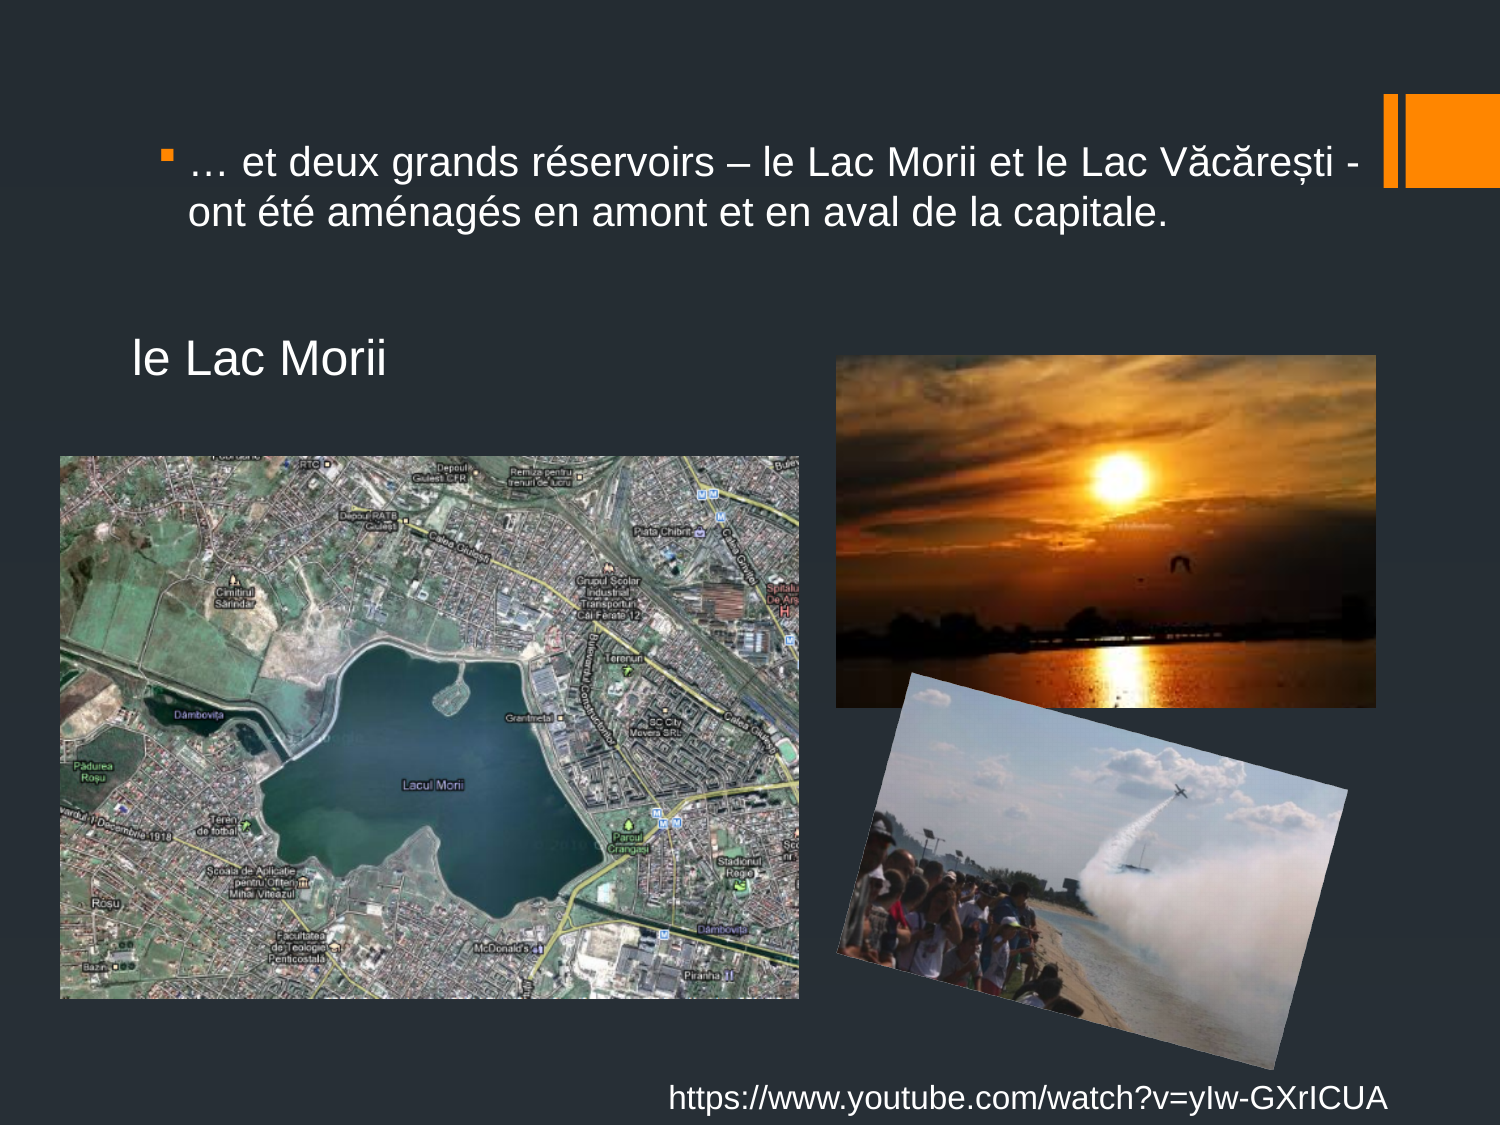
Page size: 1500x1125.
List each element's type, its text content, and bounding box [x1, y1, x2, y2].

text_box … et deux grands réservoirs – le Lac Morii et le Lac Văcărești - ont été aménagés en amont et en aval de la capitale. [135, 127, 1376, 323]
text_box https://www.youtube.com/watch?v=yIw-GXrICUA [653, 1069, 1494, 1124]
picture [60, 455, 800, 999]
text_box le Lac Morii [117, 317, 413, 393]
picture [836, 354, 1377, 1069]
